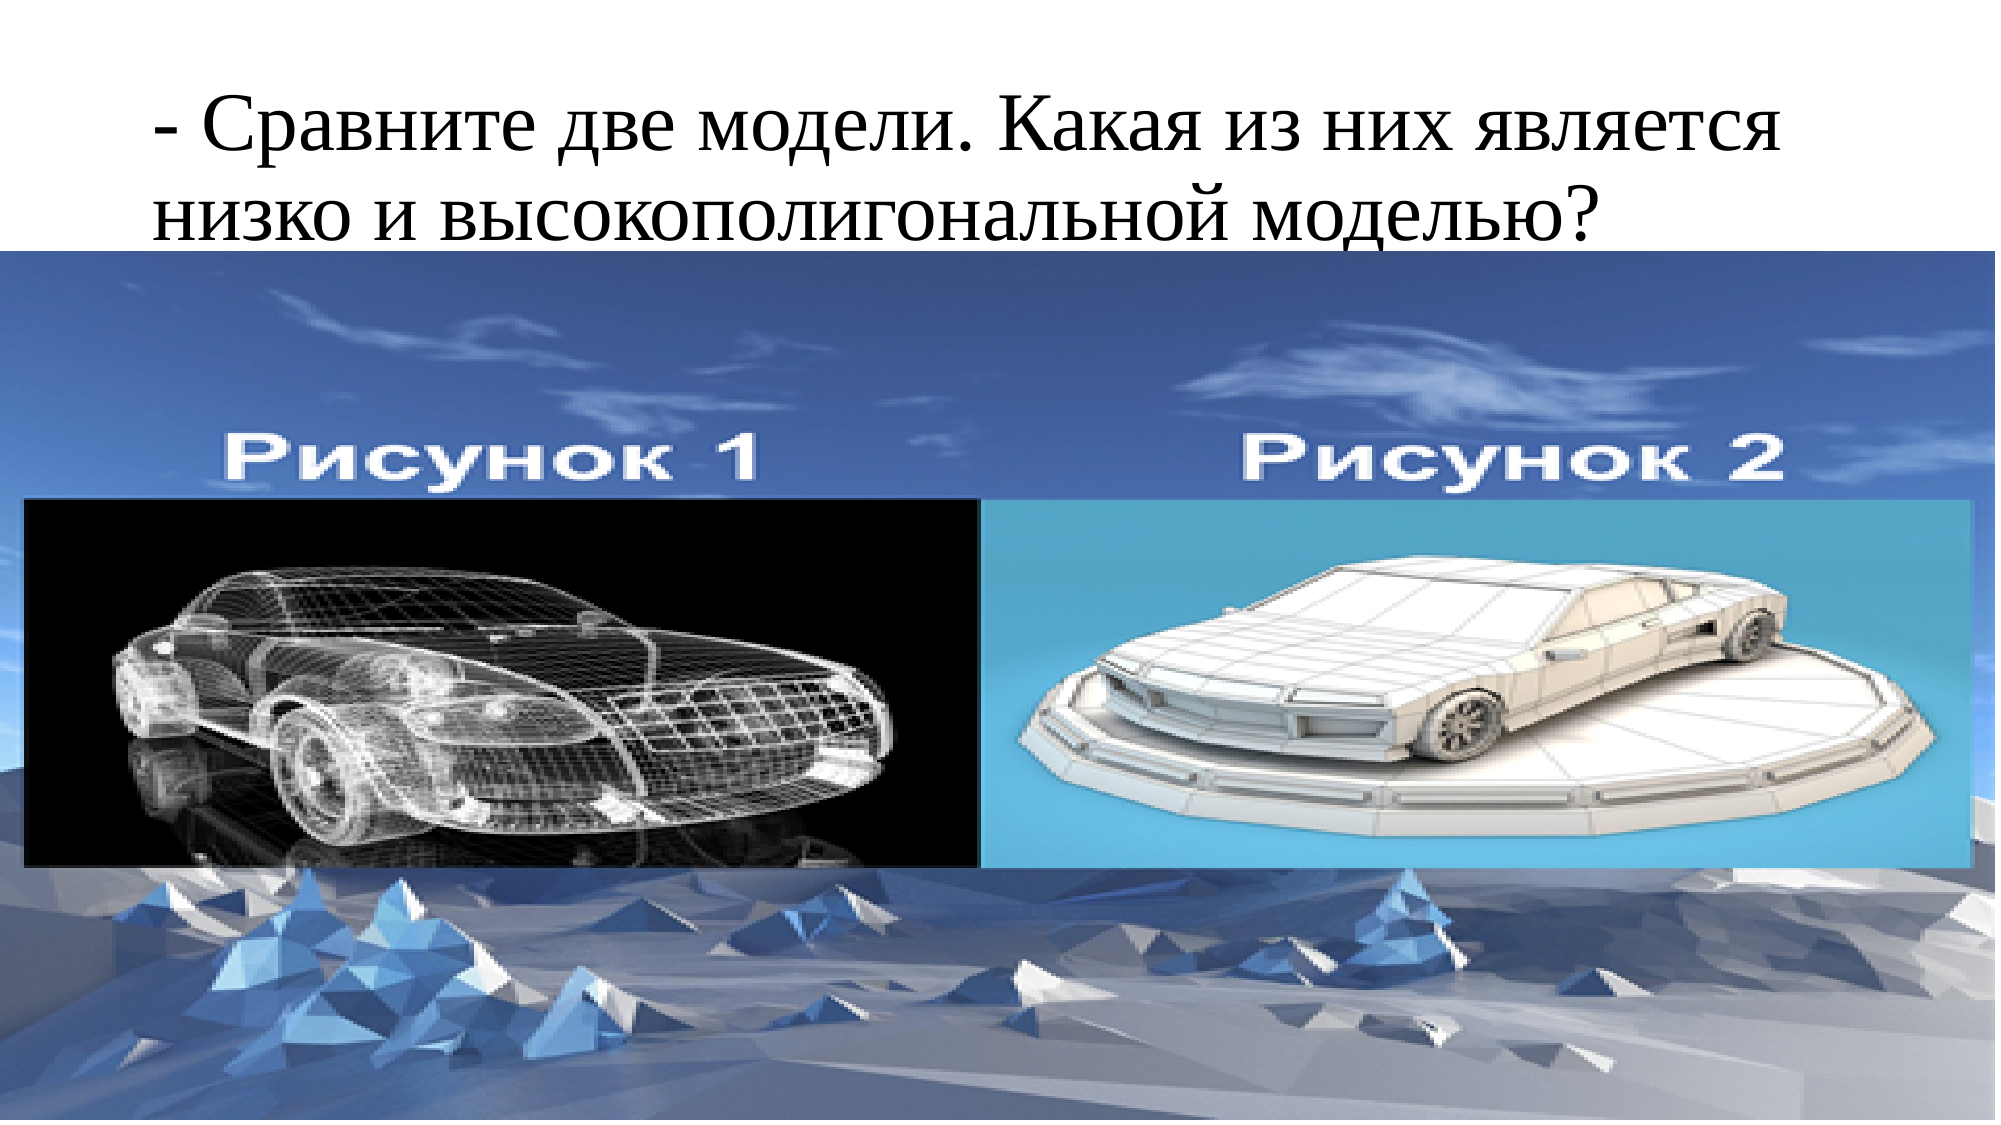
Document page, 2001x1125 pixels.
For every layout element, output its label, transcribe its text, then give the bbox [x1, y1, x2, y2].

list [0, 251, 2000, 1125]
title - Сравните две модели. Какая из них является низко и высокополигональной моделью? [137, 59, 1863, 251]
